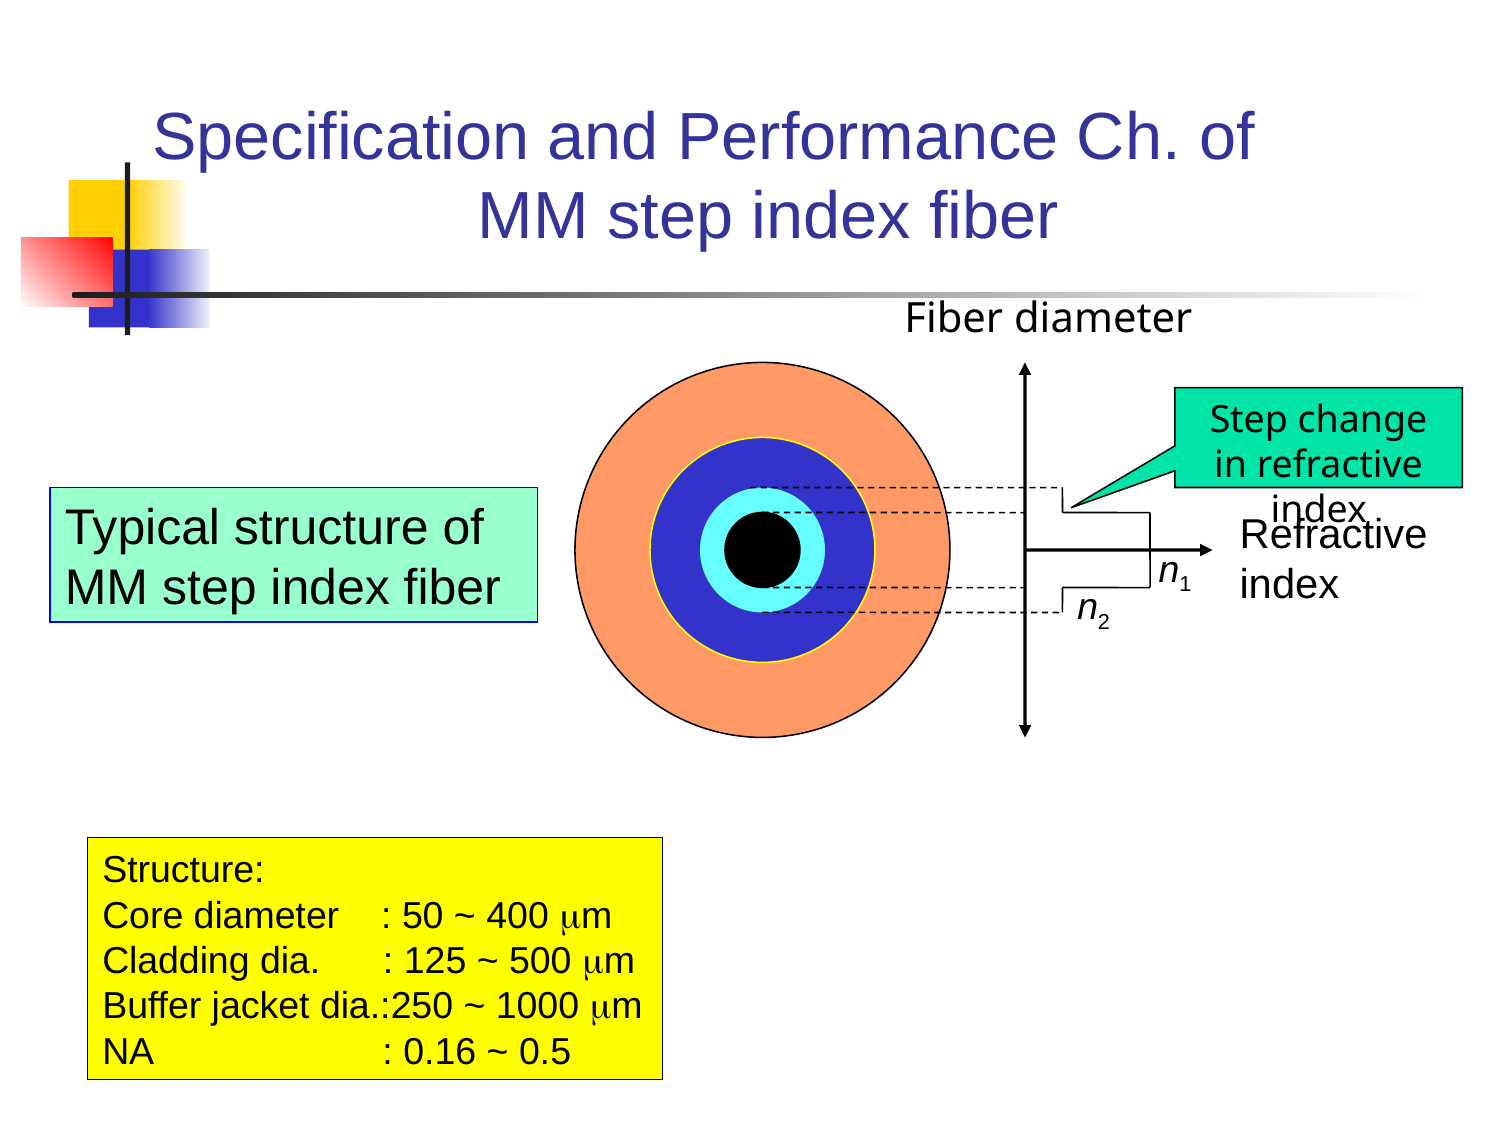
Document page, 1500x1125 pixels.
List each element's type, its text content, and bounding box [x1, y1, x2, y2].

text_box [574, 362, 951, 738]
text_box n2 [1062, 574, 1163, 641]
text_box Refractive index [1224, 499, 1463, 615]
text_box Structure: Core diameter : 50 ~ 400 m Cladding dia. : 125 ~ 500 m Buffer jacket dia.:250 ~ 1000 m NA : 0.16 ~ 0.5 [87, 837, 663, 1080]
text_box Typical structure of MM step index fiber [50, 487, 538, 623]
text_box [1018, 613, 1032, 738]
text_box Step change in refractive index [1071, 387, 1463, 508]
text_box [1018, 362, 1032, 549]
title Specification and Performance Ch. of MM step index fiber [99, 62, 1438, 261]
text_box Fiber diameter [889, 283, 1208, 349]
text_box n1 [1143, 537, 1244, 604]
